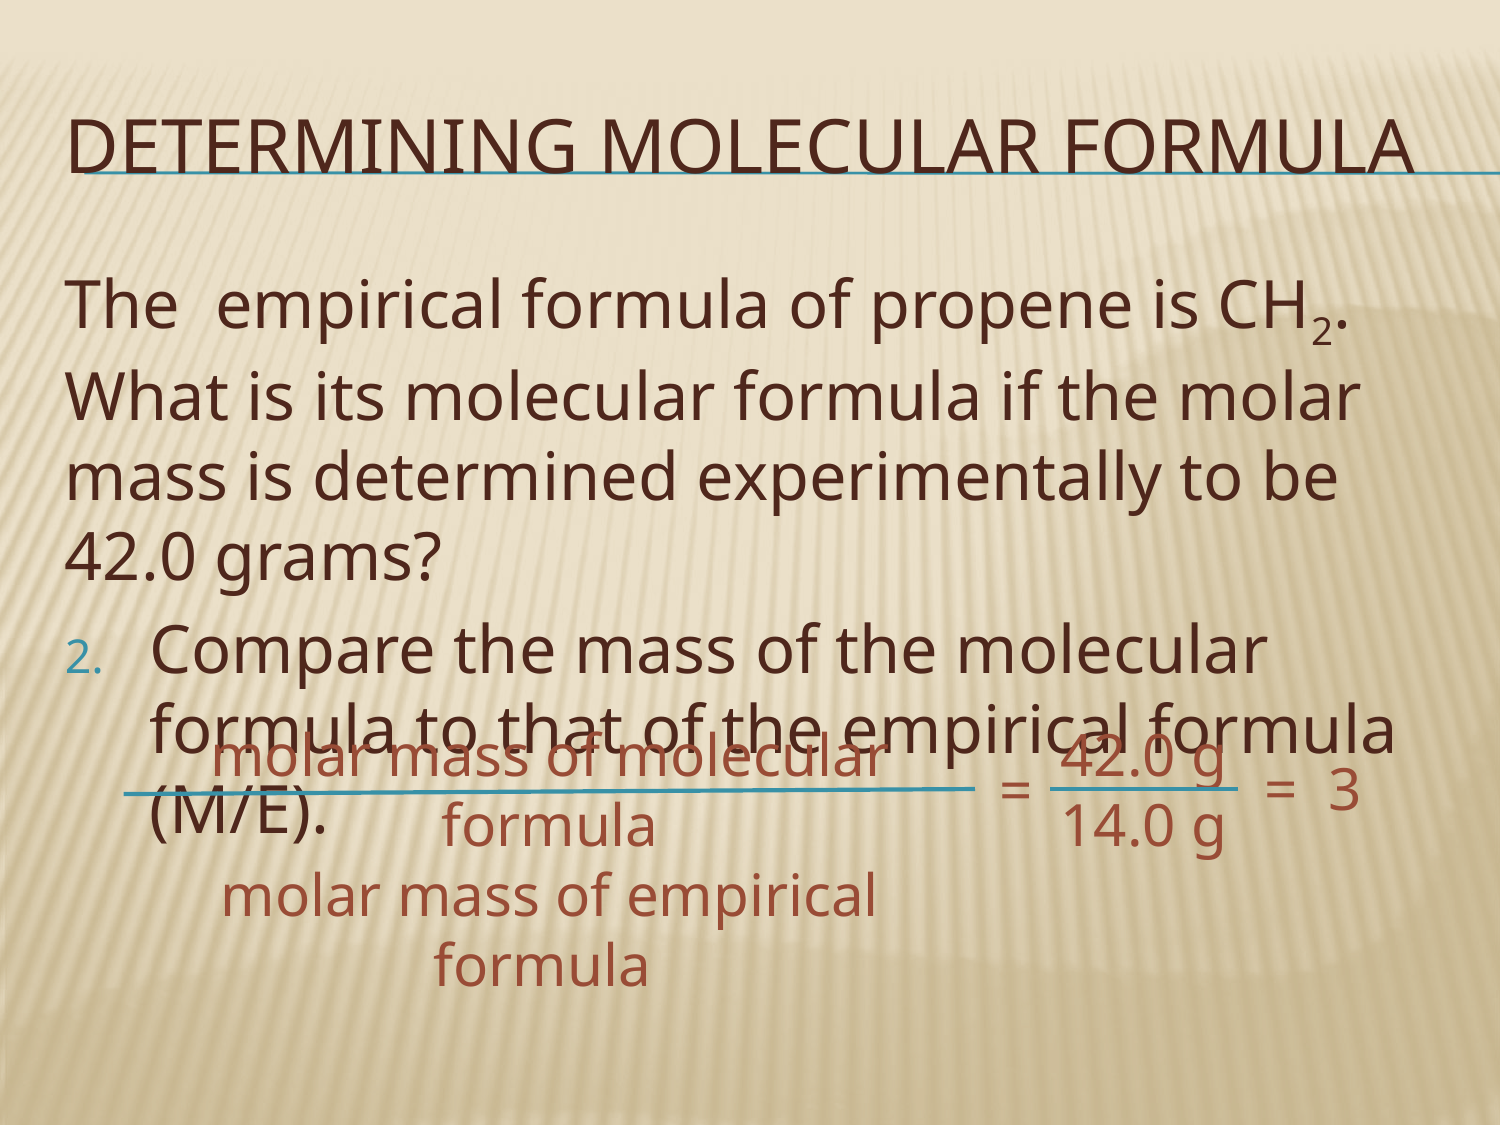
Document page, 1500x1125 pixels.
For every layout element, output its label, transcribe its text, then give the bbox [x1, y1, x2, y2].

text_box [1024, 710, 1263, 868]
text_box = 3 [1272, 744, 1392, 830]
list The empirical formula of propene is CH2. What is its molecular formula if the molar mass is determined experimentally to be 42.0 grams? Compare the mass of the molecular formula to that of the empirical formula (M/E). [50, 254, 1475, 1050]
title Determining molecular formula [50, 75, 1475, 213]
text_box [99, 710, 1001, 868]
